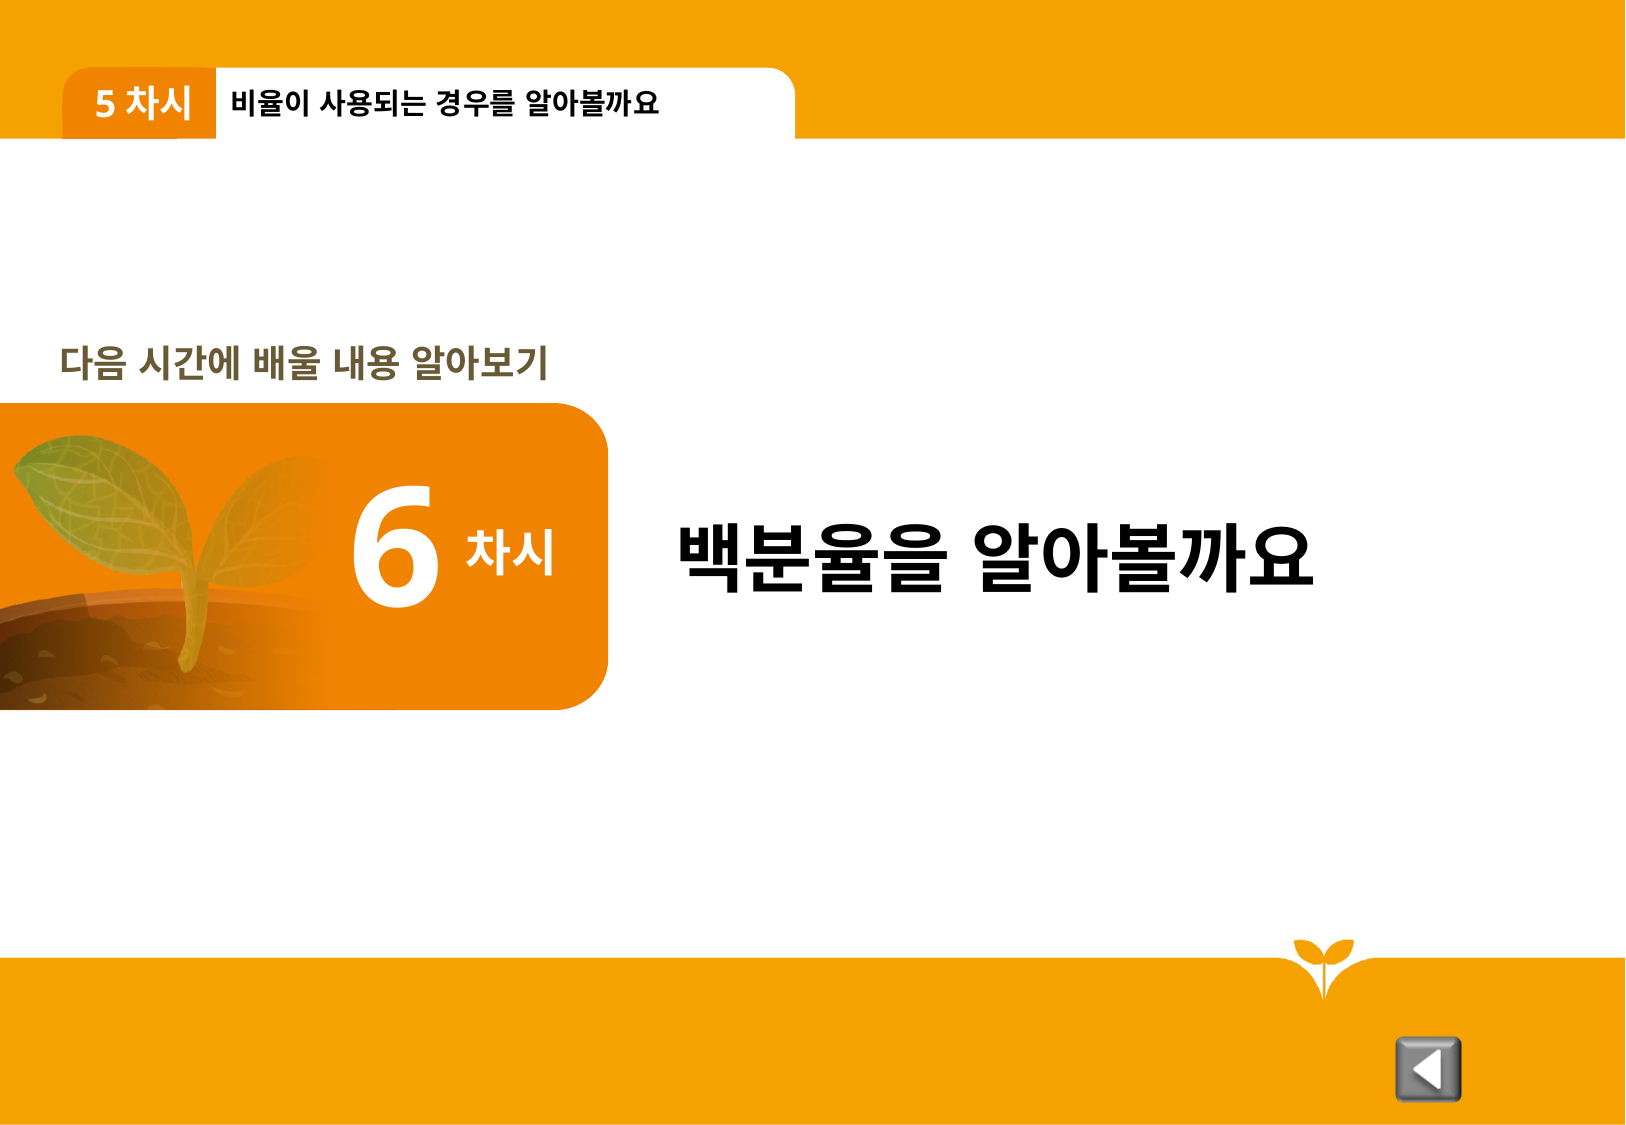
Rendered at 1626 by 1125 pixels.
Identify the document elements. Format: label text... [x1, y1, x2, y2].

text_box 다음 시간에 배울 내용 알아보기 [44, 332, 661, 392]
picture [0, 939, 1625, 1125]
text_box 5차시 [80, 72, 228, 132]
text_box 백분율을 알아볼까요 [660, 503, 1510, 609]
text_box 비율이 사용되는 경우를 알아볼까요 [215, 78, 795, 128]
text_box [333, 432, 586, 650]
picture [0, 435, 397, 723]
